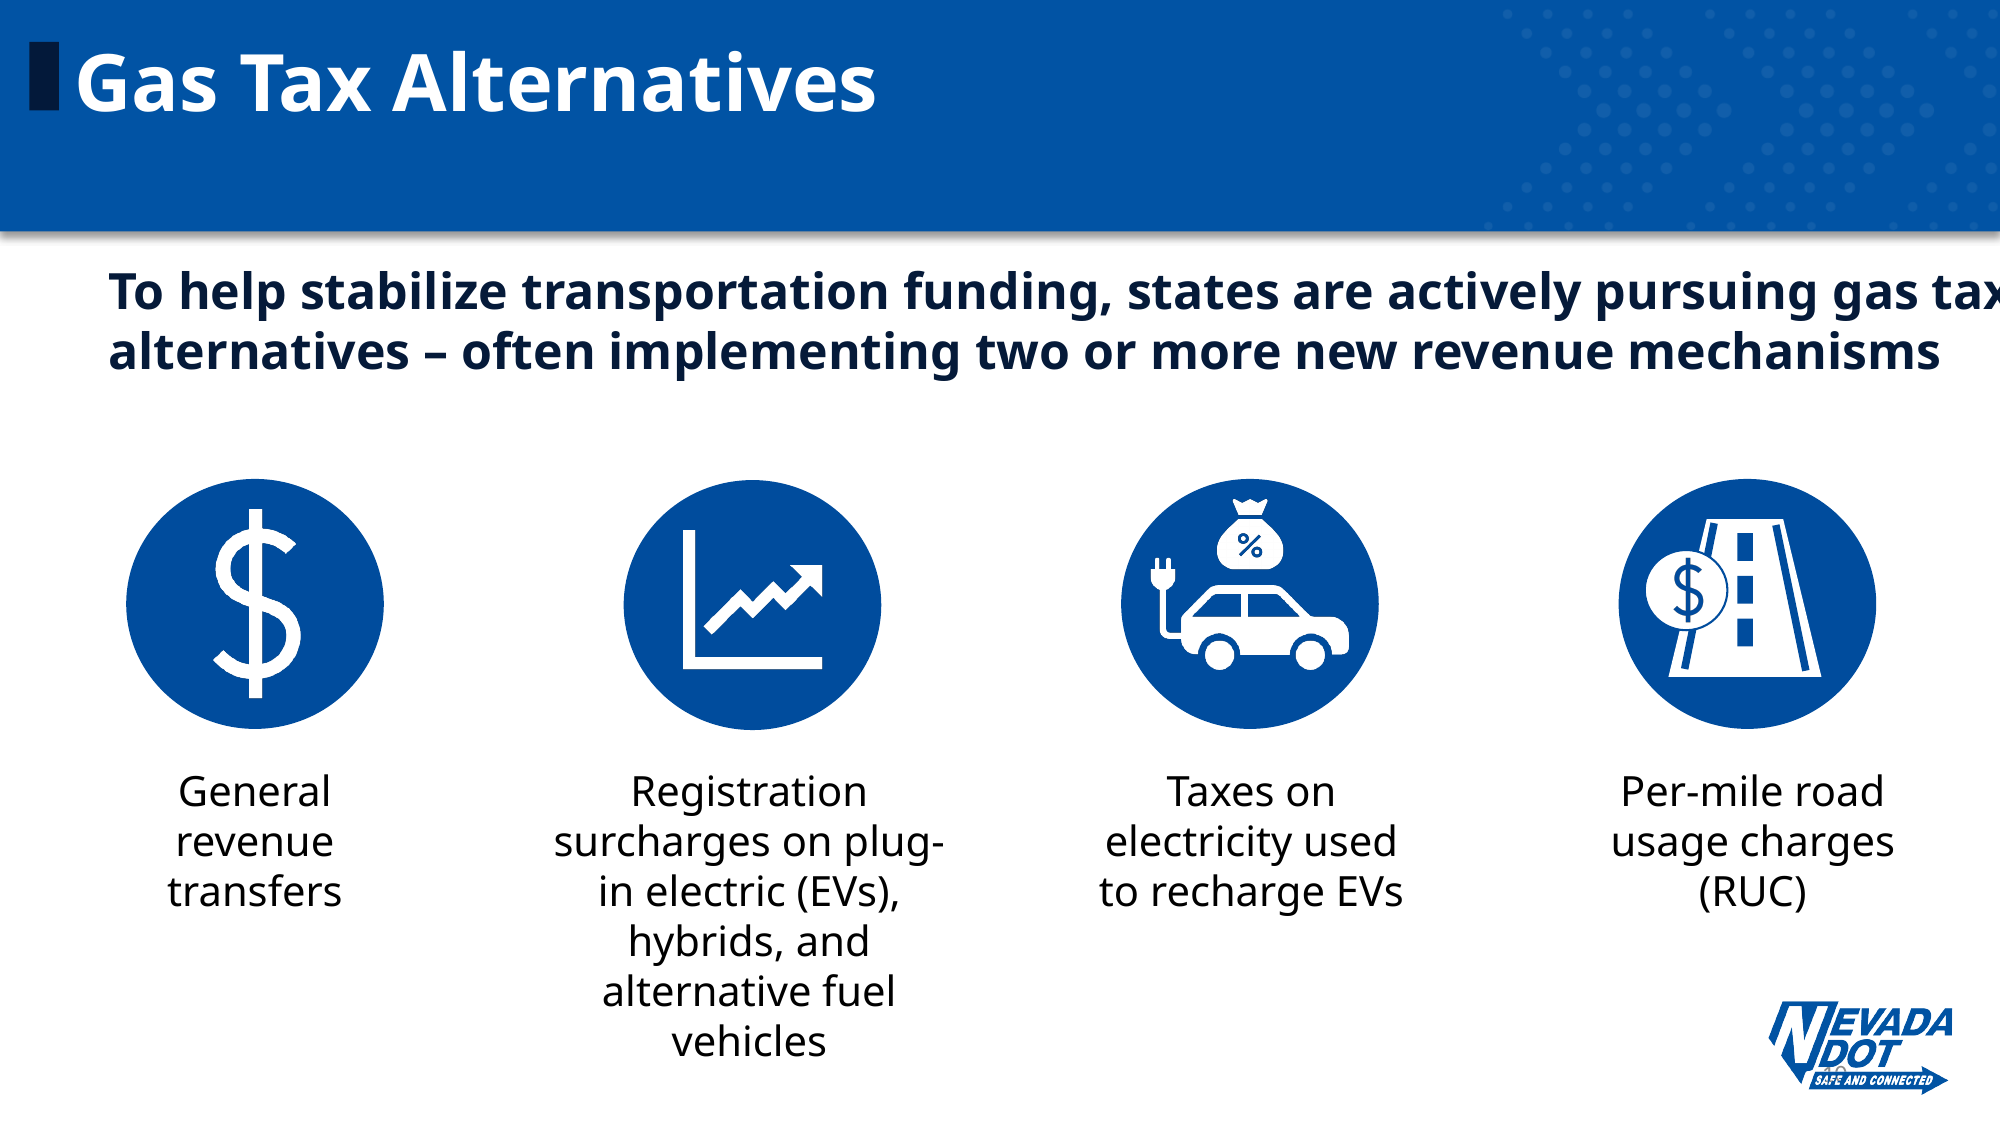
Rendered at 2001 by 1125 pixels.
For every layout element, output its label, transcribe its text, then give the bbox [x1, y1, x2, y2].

text_box [1665, 548, 1707, 554]
text_box [28, 41, 59, 111]
text_box [1736, 575, 1754, 605]
slide_number 10 [1412, 1042, 1863, 1103]
text_box [1617, 477, 1878, 730]
picture [1764, 998, 1956, 1098]
text_box To help stabilize transportation funding, states are actively pursuing gas tax alternatives – often implementing two or more new revenue mechanisms [93, 252, 2000, 388]
picture [1405, 0, 2000, 313]
text_box [1667, 518, 1823, 678]
title Gas Tax Alternatives [59, 24, 1405, 228]
text_box [1771, 523, 1811, 673]
text_box General revenue transfers [94, 757, 416, 923]
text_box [623, 480, 882, 731]
text_box [1679, 630, 1698, 671]
text_box [1736, 532, 1754, 562]
text_box [1736, 618, 1754, 647]
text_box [1121, 478, 1379, 729]
text_box [1643, 565, 1652, 615]
picture [1652, 554, 1724, 626]
text_box [0, 0, 1405, 232]
text_box [1703, 521, 1720, 554]
text_box Registration surcharges on plug-in electric (EVs), hybrids, and alternative fuel vehicles [521, 757, 978, 1073]
text_box Taxes on electricity used to recharge EVs [1083, 757, 1420, 923]
text_box [1665, 626, 1707, 632]
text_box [126, 478, 384, 729]
text_box [1724, 571, 1729, 609]
text_box Per-mile road usage charges (RUC) [1568, 757, 1938, 923]
